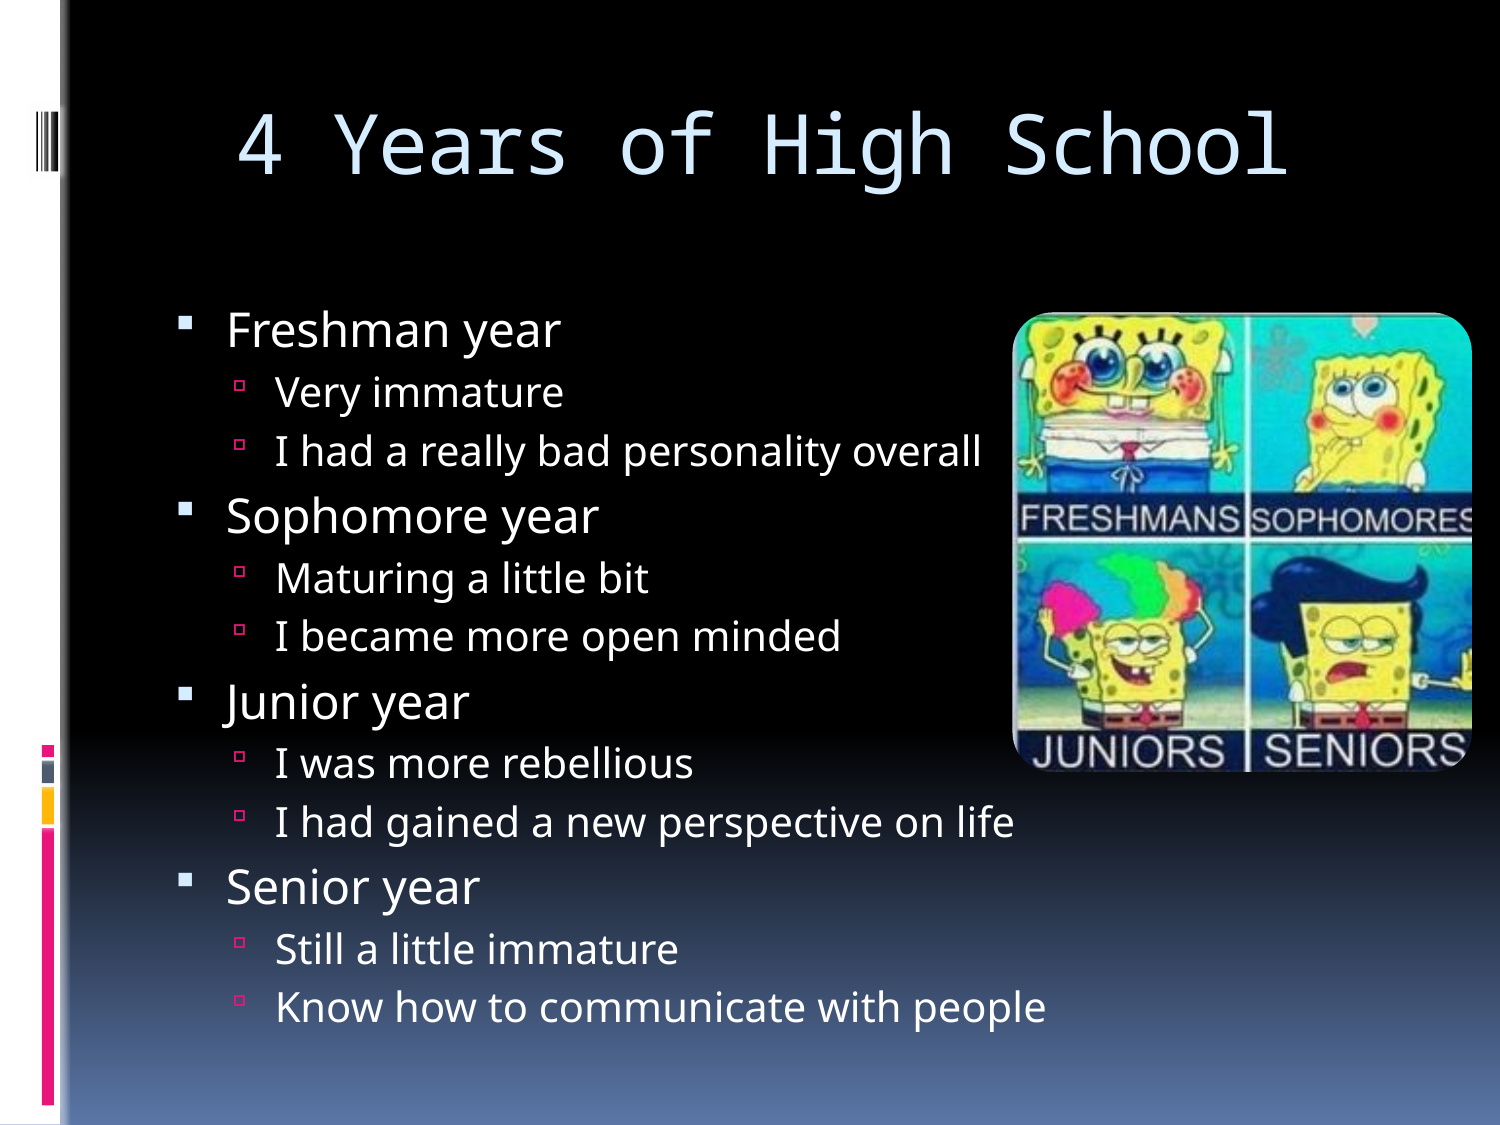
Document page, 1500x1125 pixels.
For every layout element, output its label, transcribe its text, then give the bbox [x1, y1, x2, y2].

list Freshman year Very immature I had a really bad personality overall Sophomore year Maturing a little bit I became more open minded Junior year I was more rebellious I had gained a new perspective on life Senior year Still a little immature Know how to communicate with people [150, 292, 1425, 1043]
picture [1468, 593, 1473, 601]
picture [1012, 312, 1473, 773]
title 4 Years of High School [150, 83, 1425, 234]
